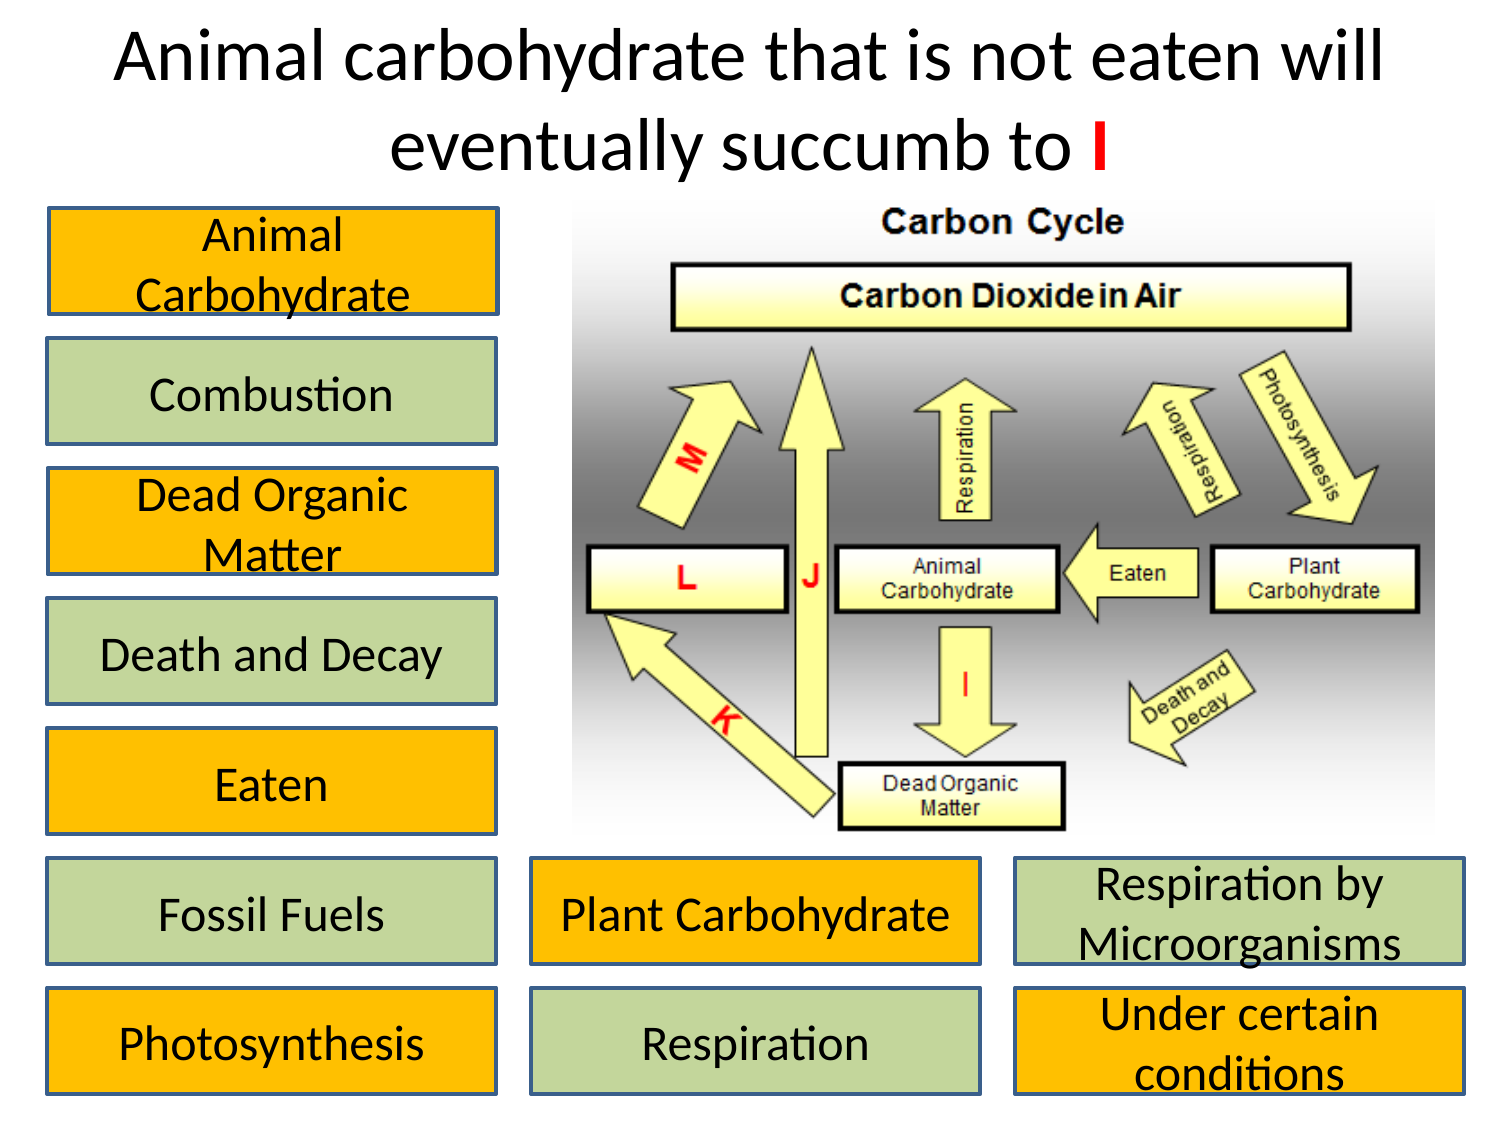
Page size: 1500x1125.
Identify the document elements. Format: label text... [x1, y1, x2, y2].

text_box Respiration by Microorganisms [1013, 856, 1466, 966]
text_box Photosynthesis [45, 986, 498, 1096]
text_box Plant Carbohydrate [529, 856, 982, 966]
text_box Under certain conditions [1013, 986, 1466, 1096]
text_box Death and Decay [45, 596, 498, 706]
text_box Combustion [45, 336, 498, 446]
text_box Dead Organic Matter [46, 466, 499, 576]
title Animal carbohydrate that is not eaten will eventually succumb to I [75, 7, 1425, 185]
text_box Fossil Fuels [45, 856, 498, 966]
picture [572, 194, 1436, 842]
text_box Respiration [529, 986, 982, 1096]
text_box Eaten [45, 726, 498, 836]
text_box Animal Carbohydrate [47, 206, 500, 316]
